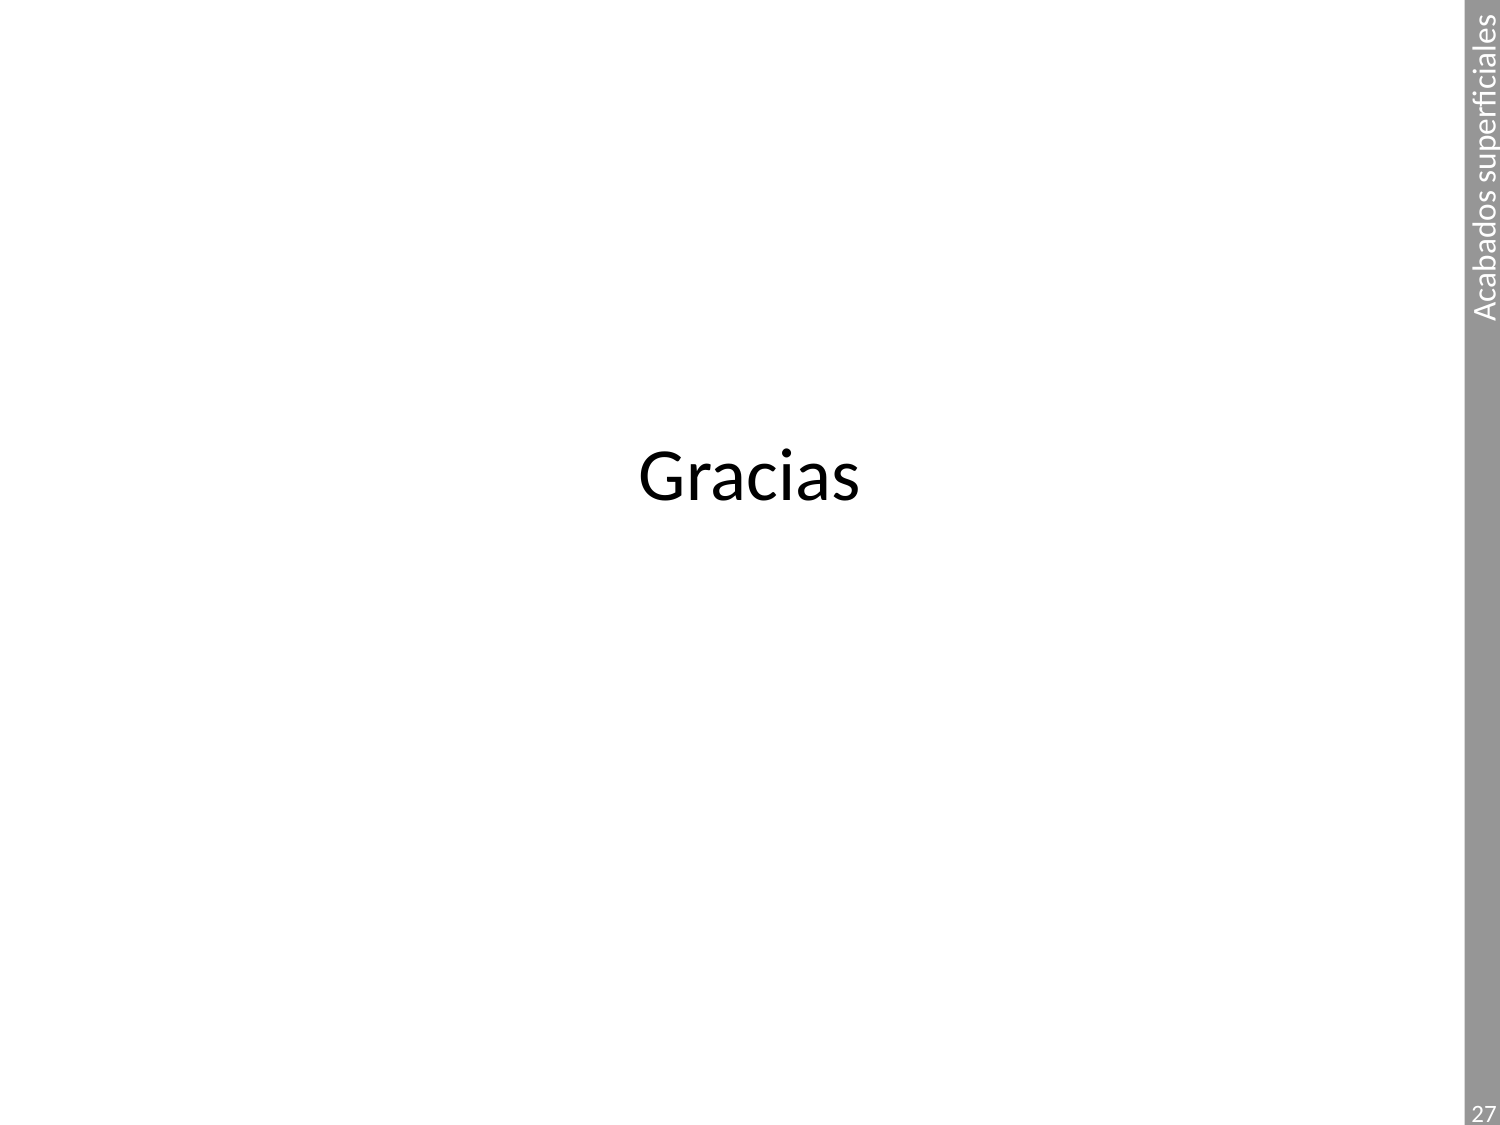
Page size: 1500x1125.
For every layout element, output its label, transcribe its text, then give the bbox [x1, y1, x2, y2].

title Gracias [112, 349, 1388, 591]
slide_number 27 [1446, 1082, 1500, 1125]
